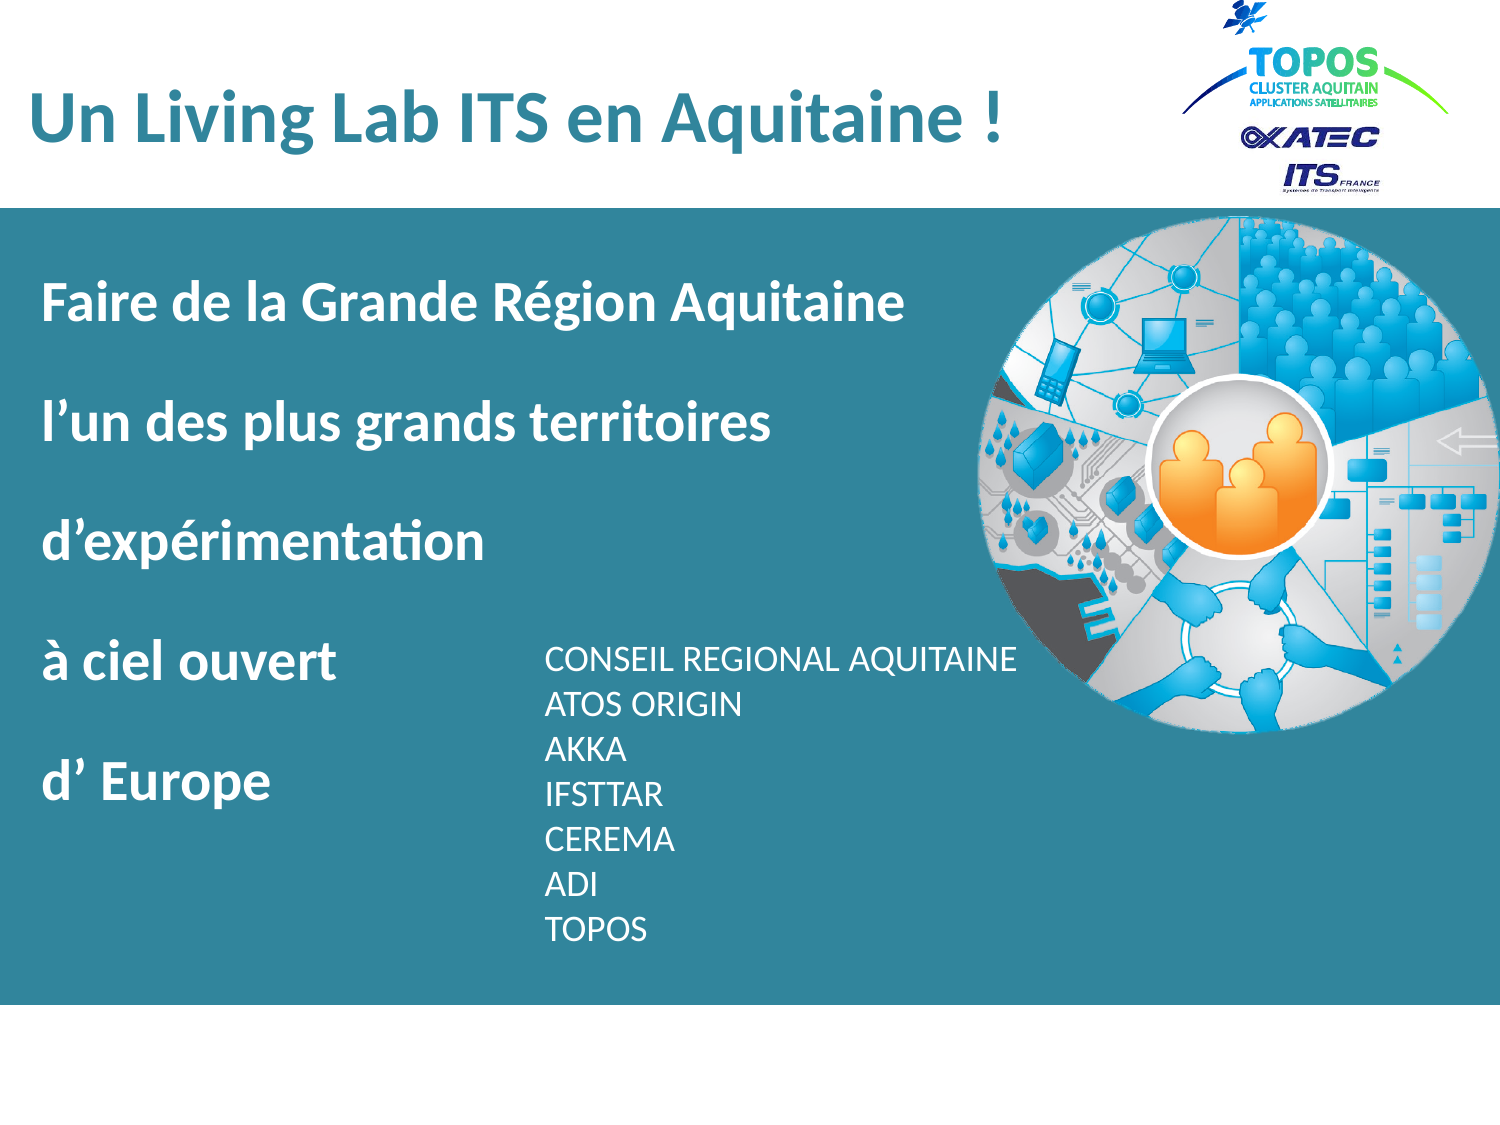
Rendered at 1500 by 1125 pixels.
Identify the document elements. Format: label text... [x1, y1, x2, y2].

list Faire de la Grande Région Aquitaine l’un des plus grands territoires d’expérimentation à ciel ouvert d’ Europe [26, 255, 1034, 998]
picture [934, 113, 1500, 776]
title Un Living Lab ITS en Aquitaine ! [0, 19, 1350, 207]
text_box CONSEIL REGIONAL AQUITAINE ATOS ORIGIN AKKA IFSTTAR CEREMA ADI TOPOS [529, 626, 1085, 957]
